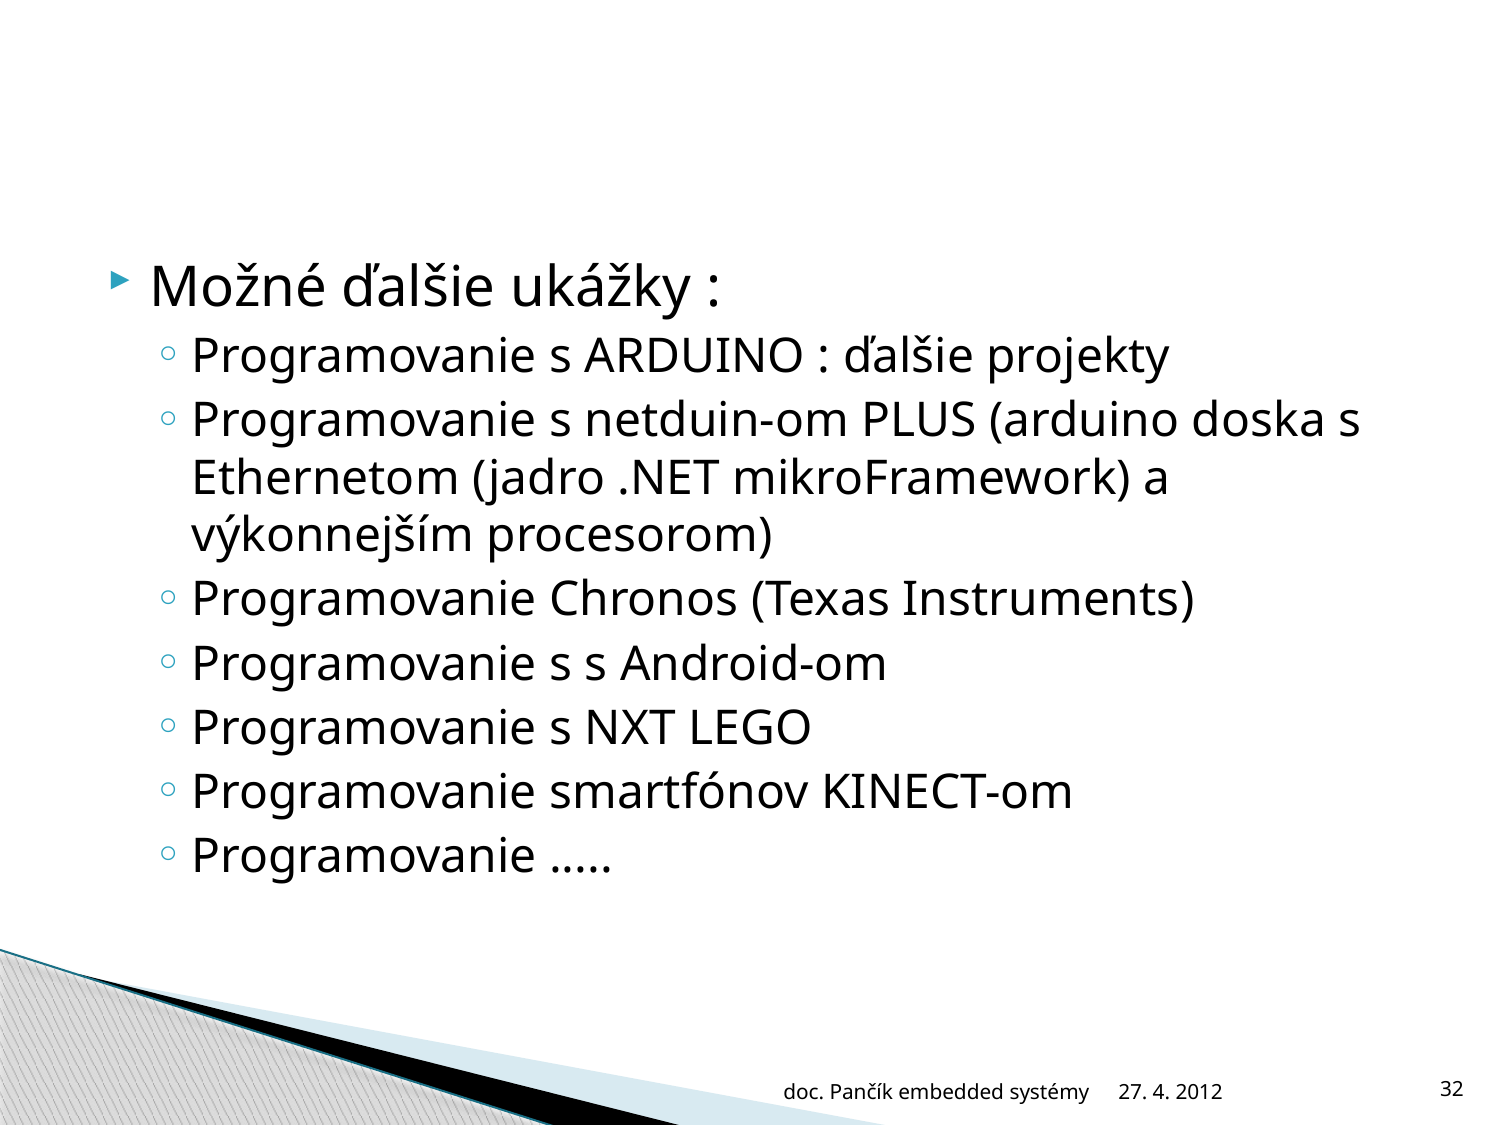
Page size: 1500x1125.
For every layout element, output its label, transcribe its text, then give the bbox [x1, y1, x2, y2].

slide_number 27. 4. 2012 [1105, 1051, 1418, 1112]
footer doc. Pančík embedded systémy [718, 1051, 1105, 1112]
list Možné ďalšie ukážky : Programovanie s ARDUINO : ďalšie projekty Programovanie s netduin-om PLUS (arduino doska s Ethernetom (jadro .NET mikroFramework) a výkonnejším procesorom) Programovanie Chronos (Texas Instruments) Programovanie s s Android-om Programovanie s NXT LEGO Programovanie smartfónov KINECT-om Programovanie ..... [75, 243, 1425, 986]
slide_number 32 [1418, 1051, 1479, 1112]
